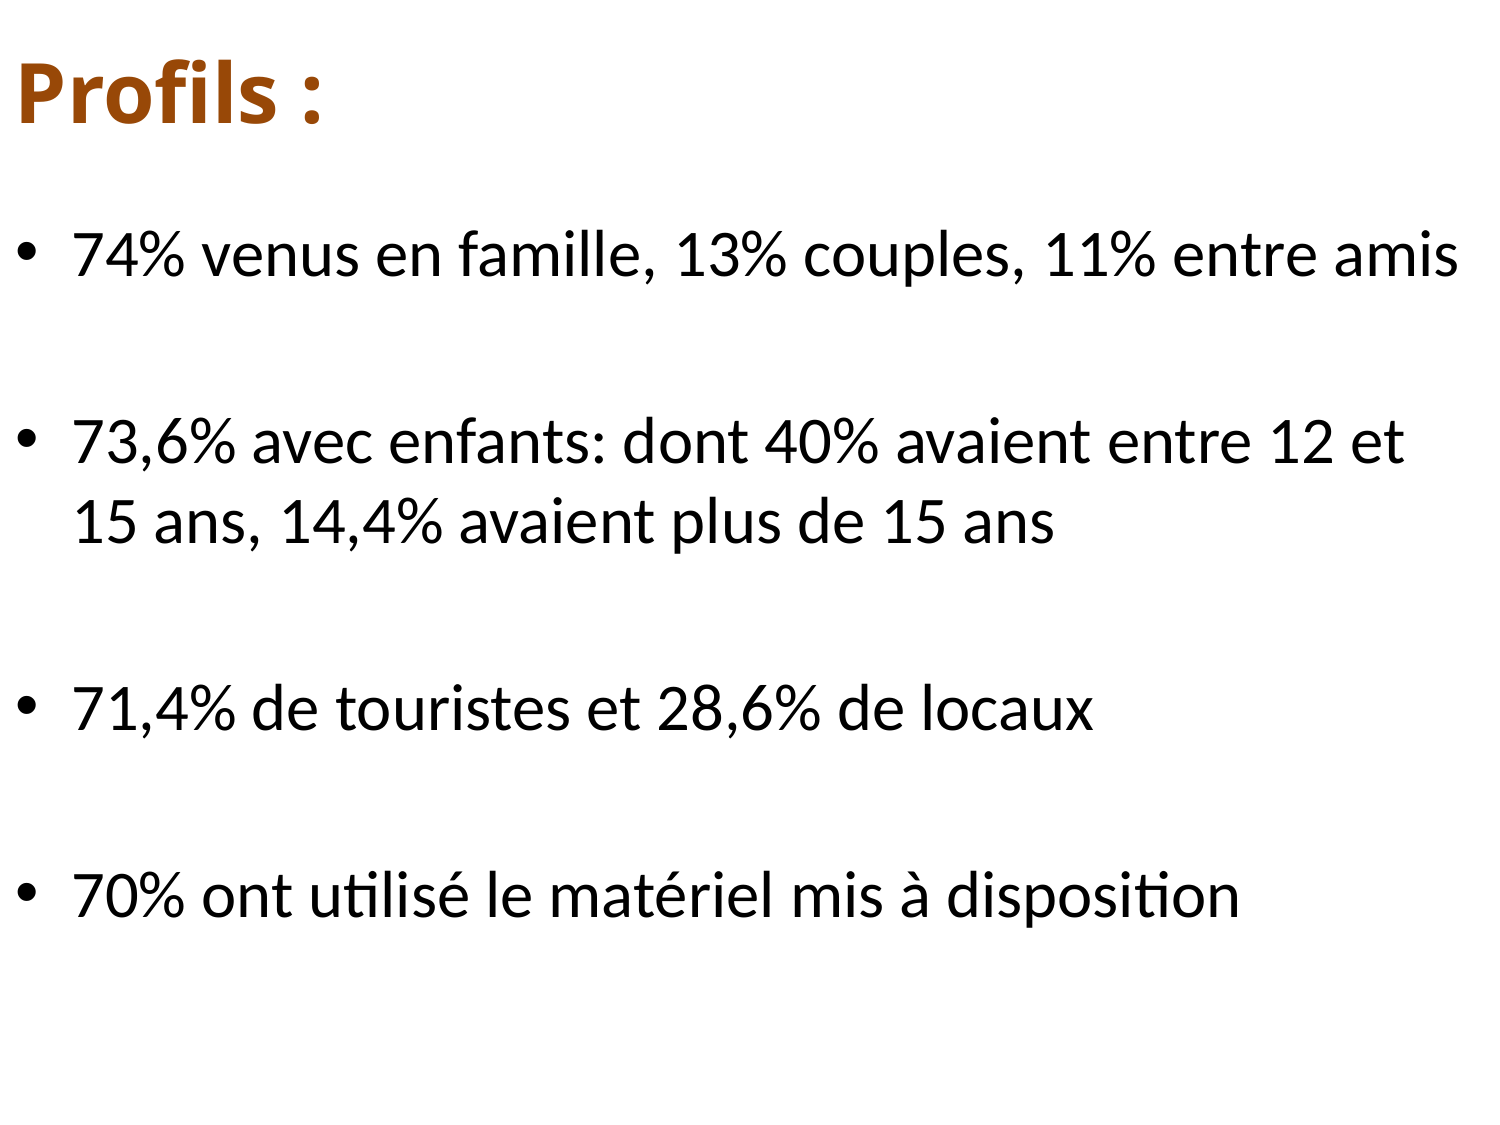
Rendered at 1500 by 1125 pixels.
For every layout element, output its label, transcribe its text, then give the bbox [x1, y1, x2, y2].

text_box Profils : [0, 32, 1500, 148]
list 74% venus en famille, 13% couples, 11% entre amis 73,6% avec enfants: dont 40% avaient entre 12 et 15 ans, 14,4% avaient plus de 15 ans 71,4% de touristes et 28,6% de locaux 70% ont utilisé le matériel mis à disposition [0, 202, 1500, 1125]
